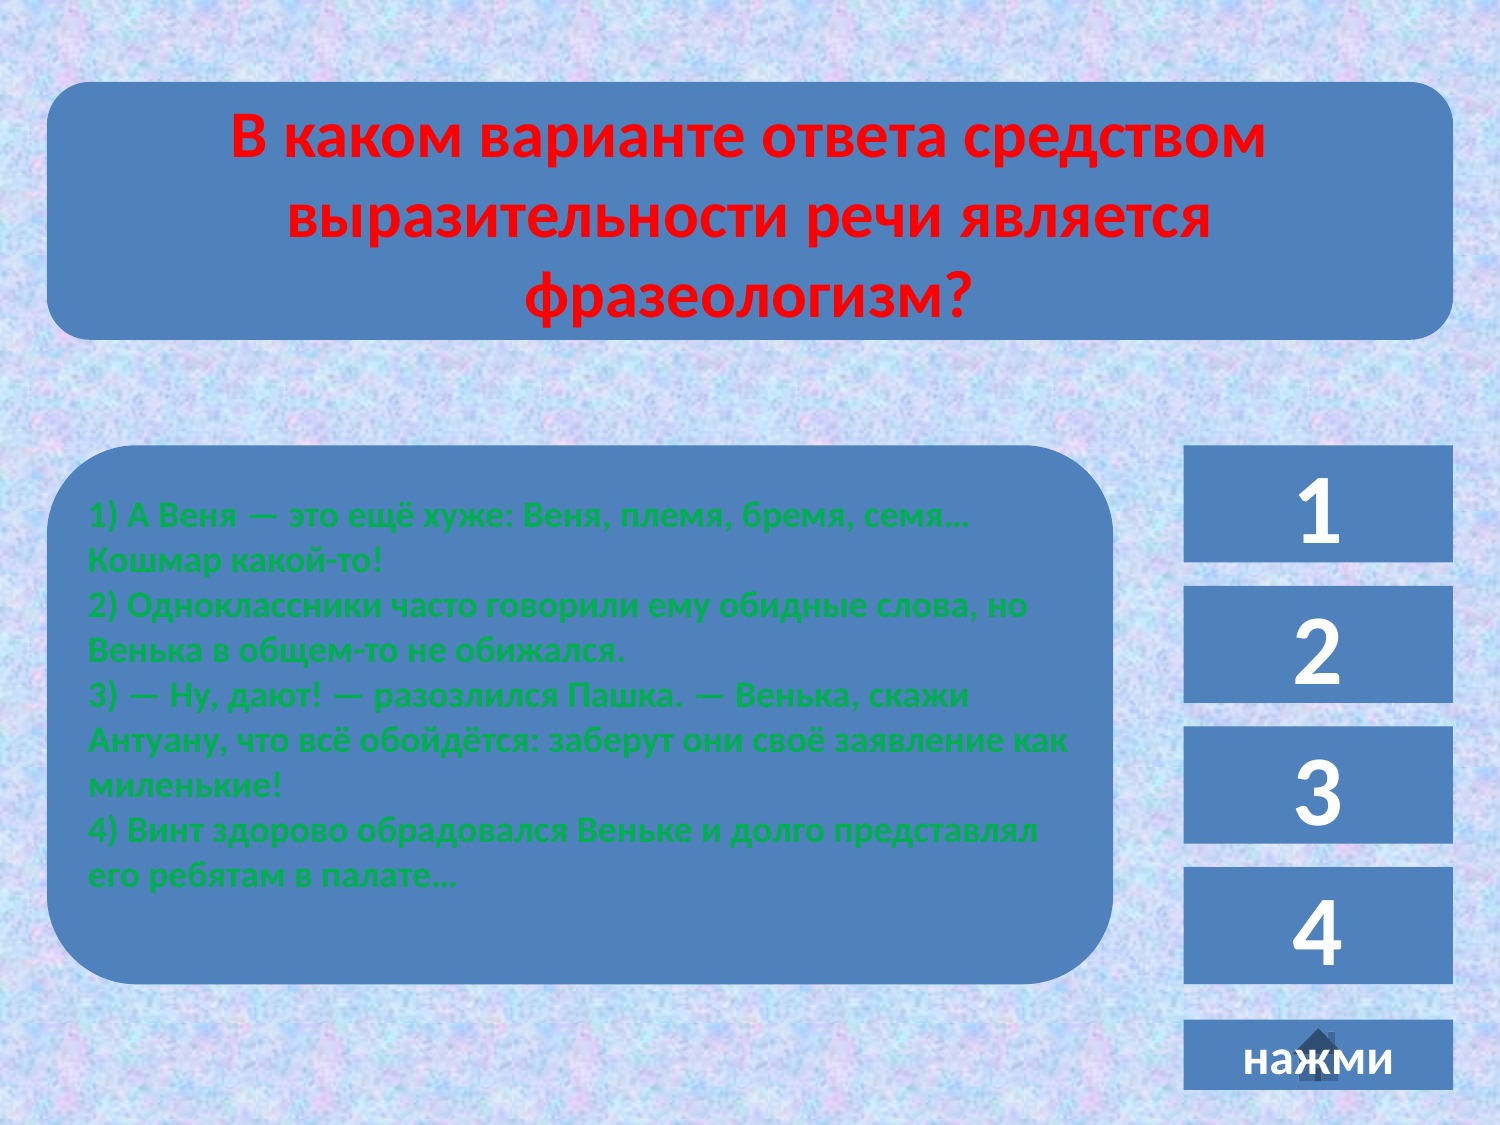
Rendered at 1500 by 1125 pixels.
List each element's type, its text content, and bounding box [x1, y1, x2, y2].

text_box нажми [1181, 1017, 1455, 1092]
text_box 1 [1181, 443, 1455, 564]
text_box В каком варианте ответа средством выразительности речи является фразеологизм? [44, 79, 1456, 342]
text_box 2 [1181, 584, 1455, 705]
text_box 1) А Веня — это ещё хуже: Веня, племя, бремя, семя… Кошмар какой-то! 2) Одноклассники часто говорили ему обидные слова, но Венька в общем-то не обижался. 3) — Ну, дают! — разозлился Пашка. — Венька, скажи Антуану, что всё обойдётся: заберут они своё заявление как миленькие! 4) Винт здорово обрадовался Веньке и долго представлял его ребятам в палате… [44, 443, 1116, 987]
text_box 4 [1181, 865, 1455, 986]
text_box 3 [1181, 724, 1455, 846]
picture [0, 0, 1500, 1125]
